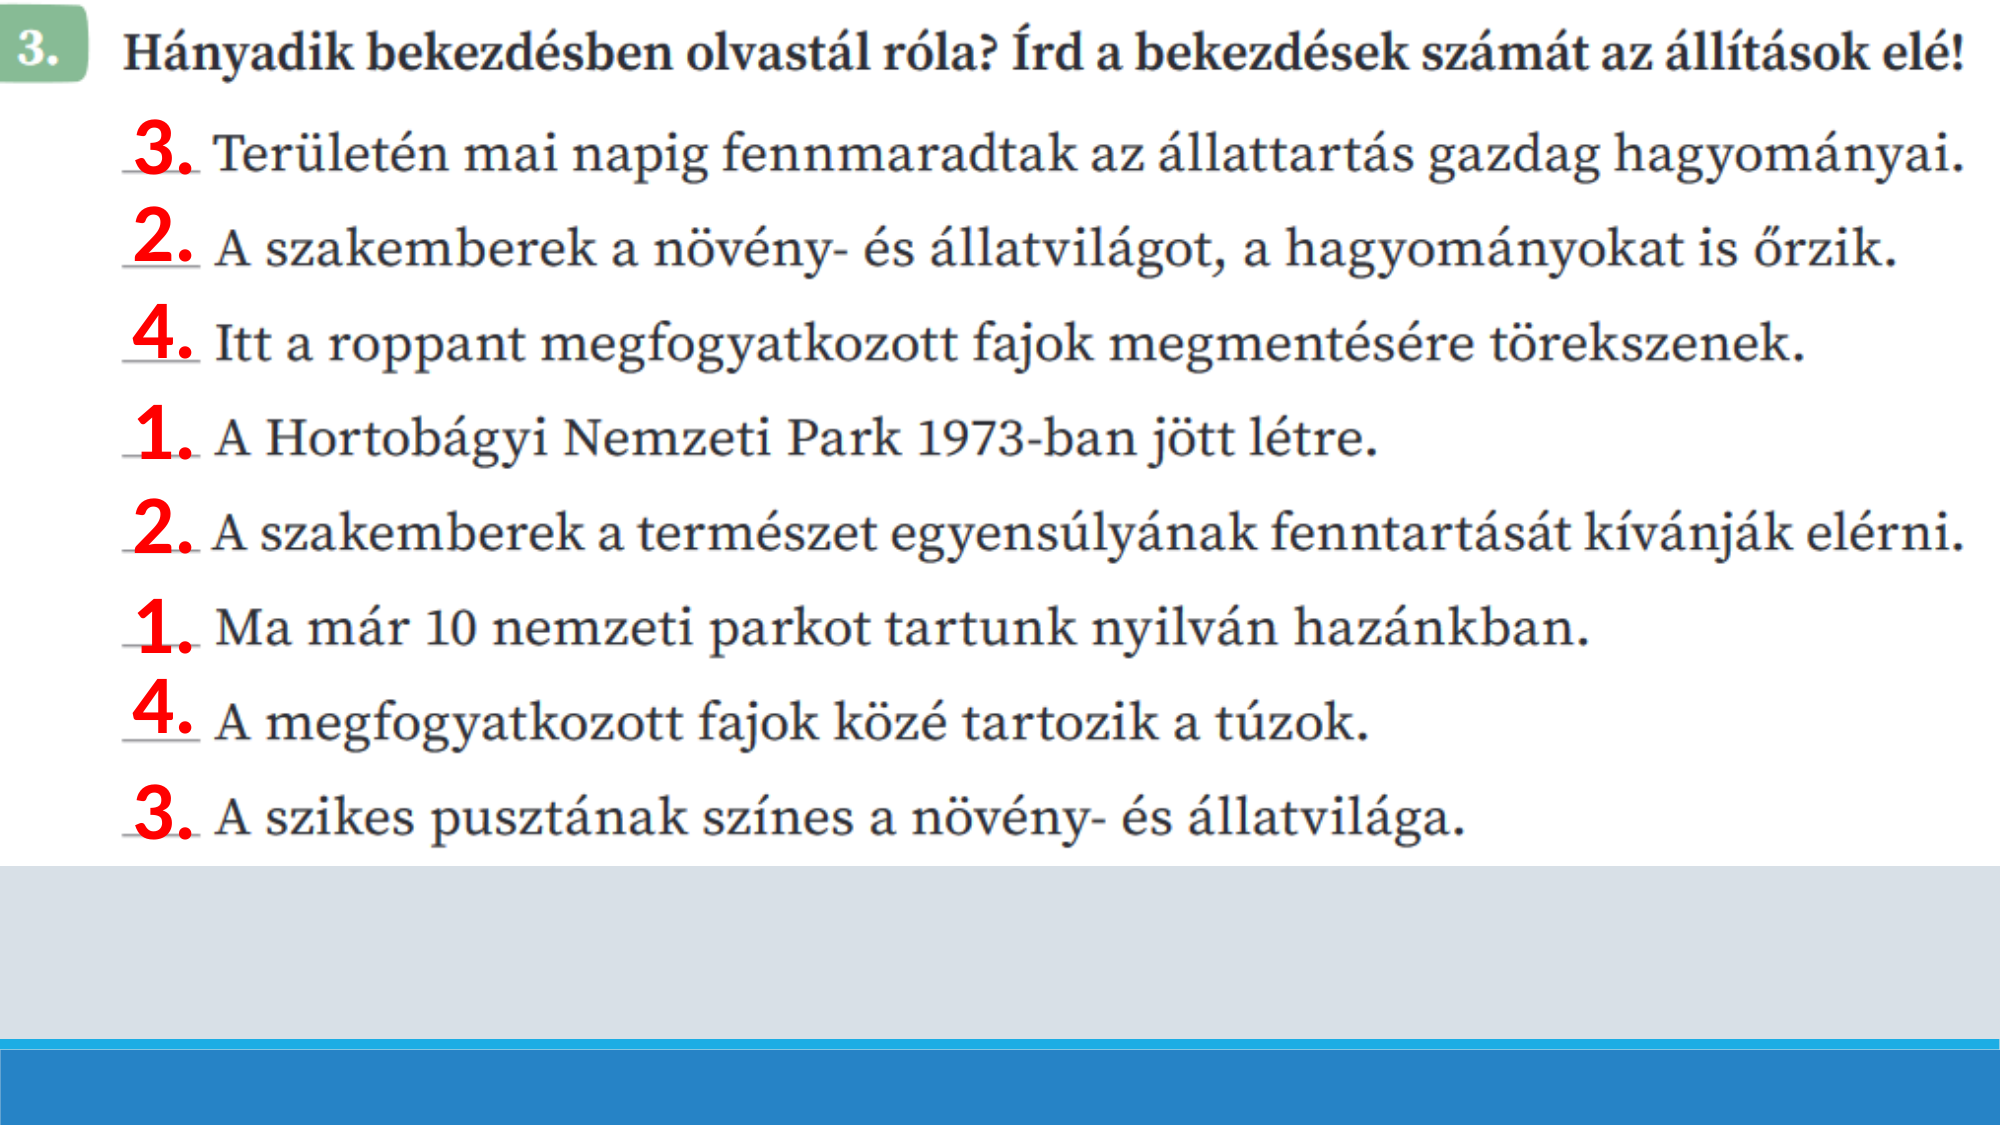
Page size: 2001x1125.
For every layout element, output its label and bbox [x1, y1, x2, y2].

picture [0, 0, 2000, 866]
